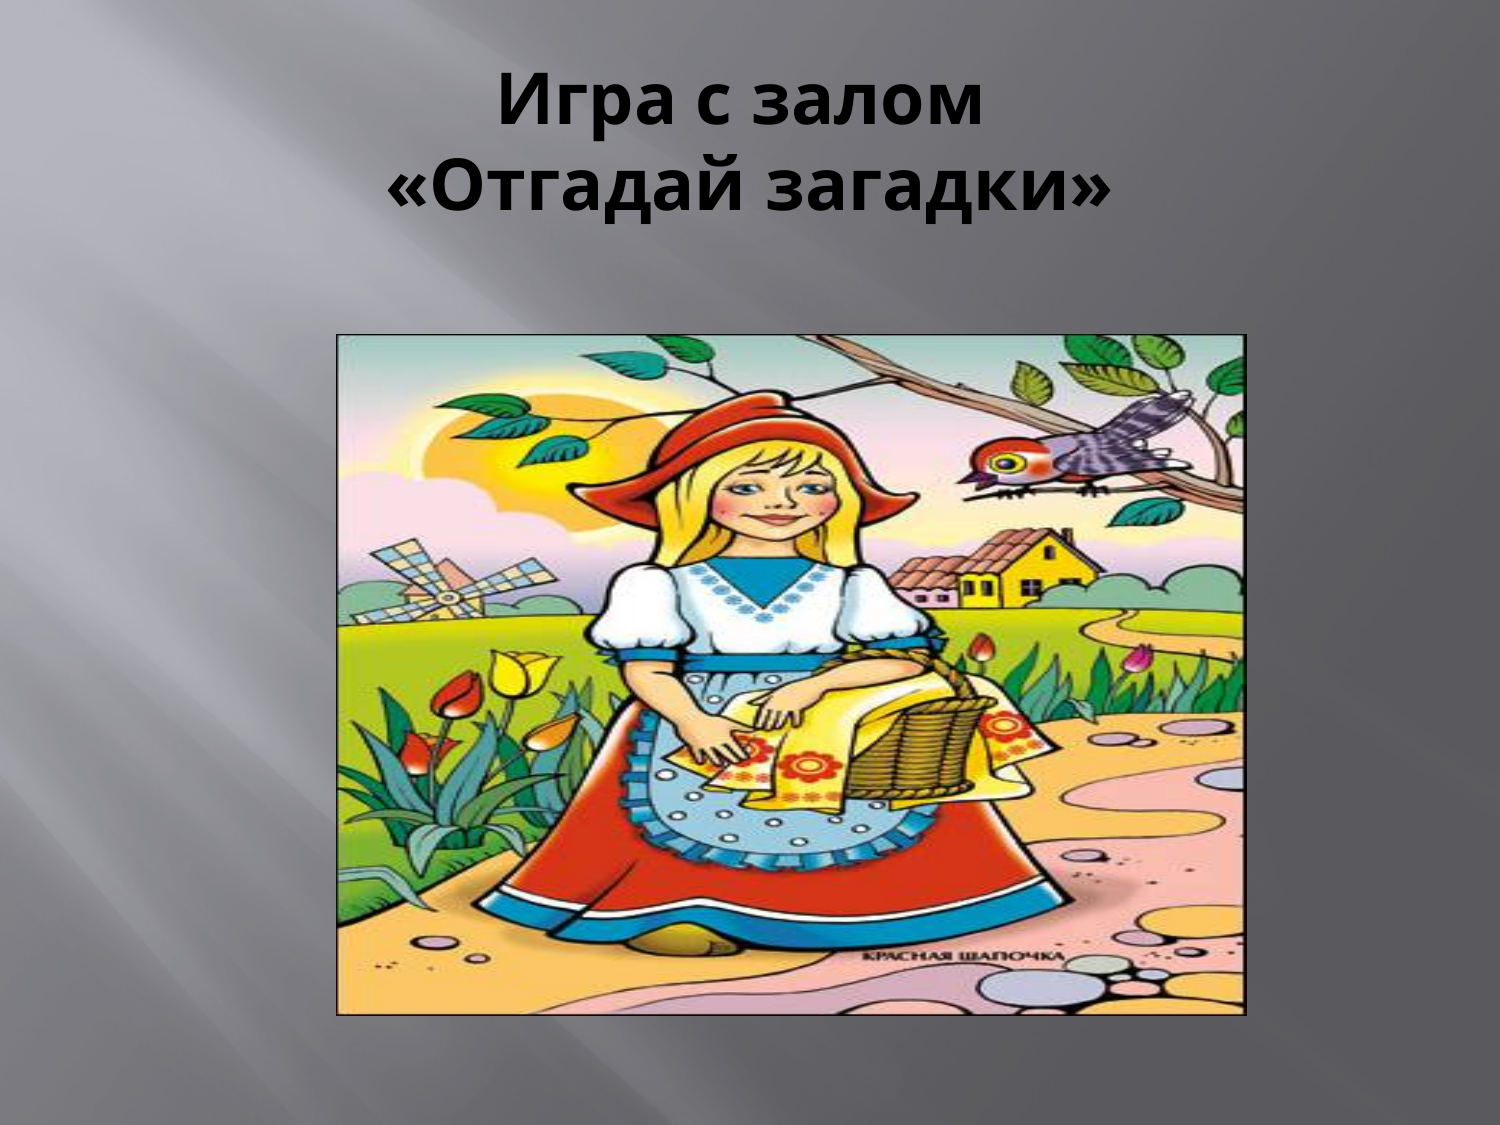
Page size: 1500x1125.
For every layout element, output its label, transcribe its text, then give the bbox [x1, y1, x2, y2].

title Игра с залом «Отгадай загадки» [75, 45, 1425, 233]
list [336, 333, 1247, 1016]
